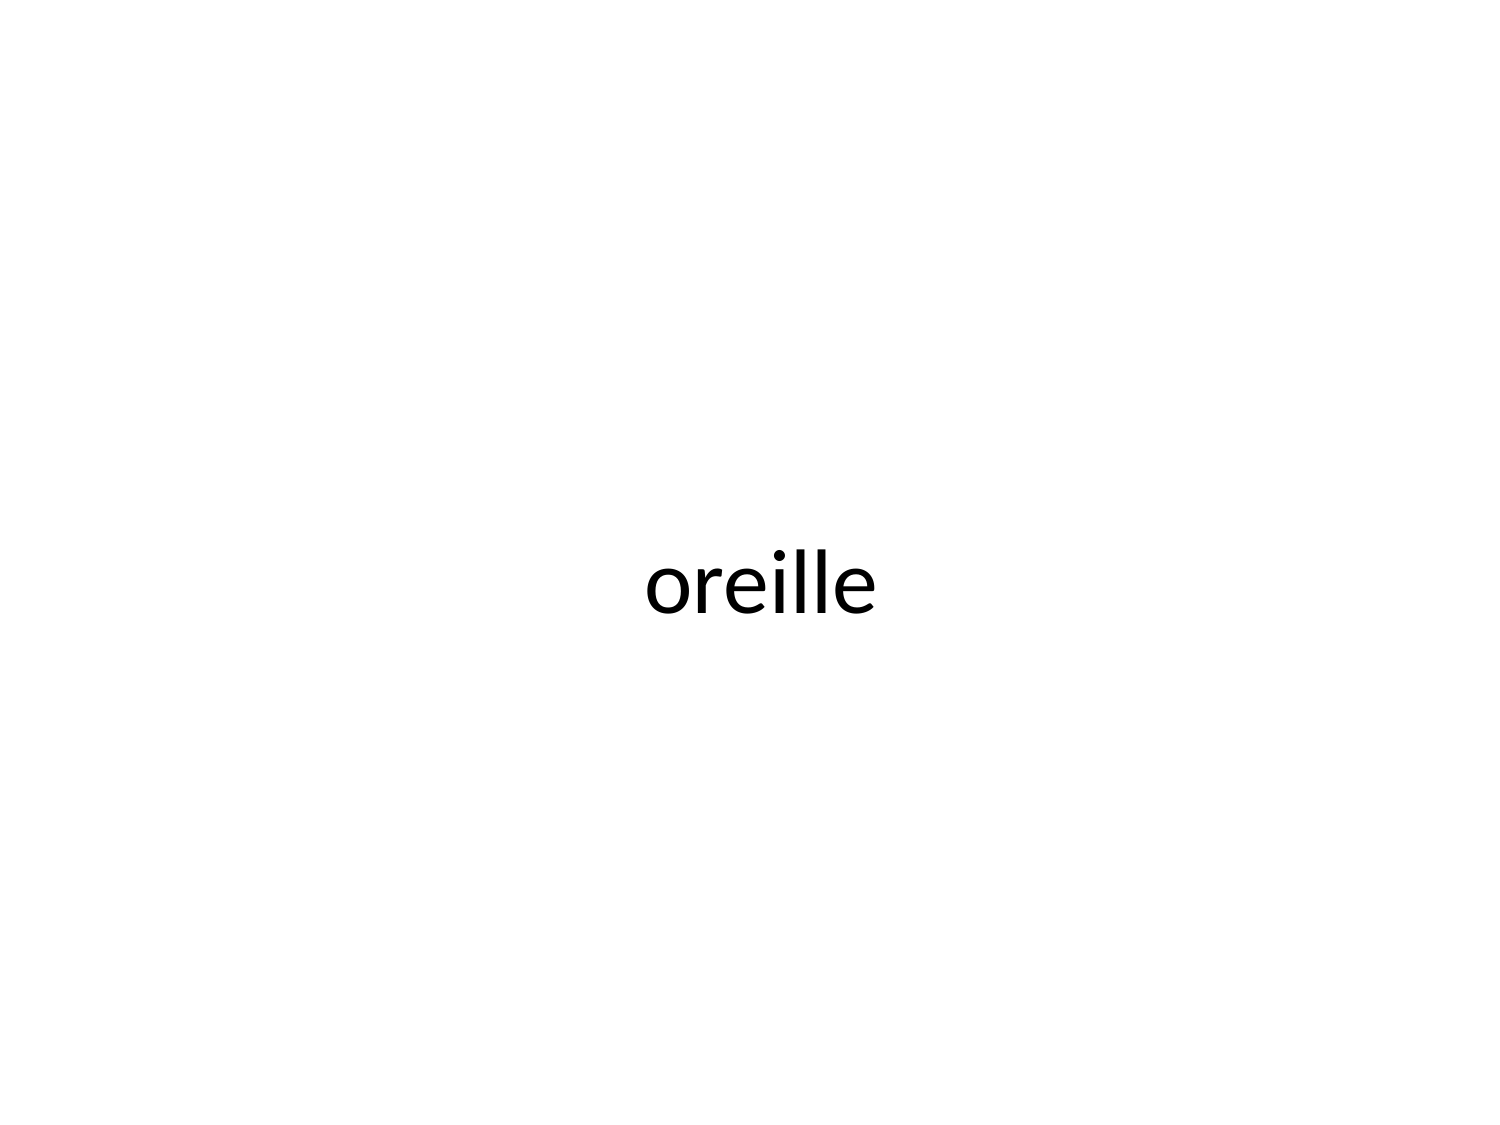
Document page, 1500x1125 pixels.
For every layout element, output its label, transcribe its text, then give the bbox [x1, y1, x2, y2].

title oreille [123, 456, 1399, 698]
